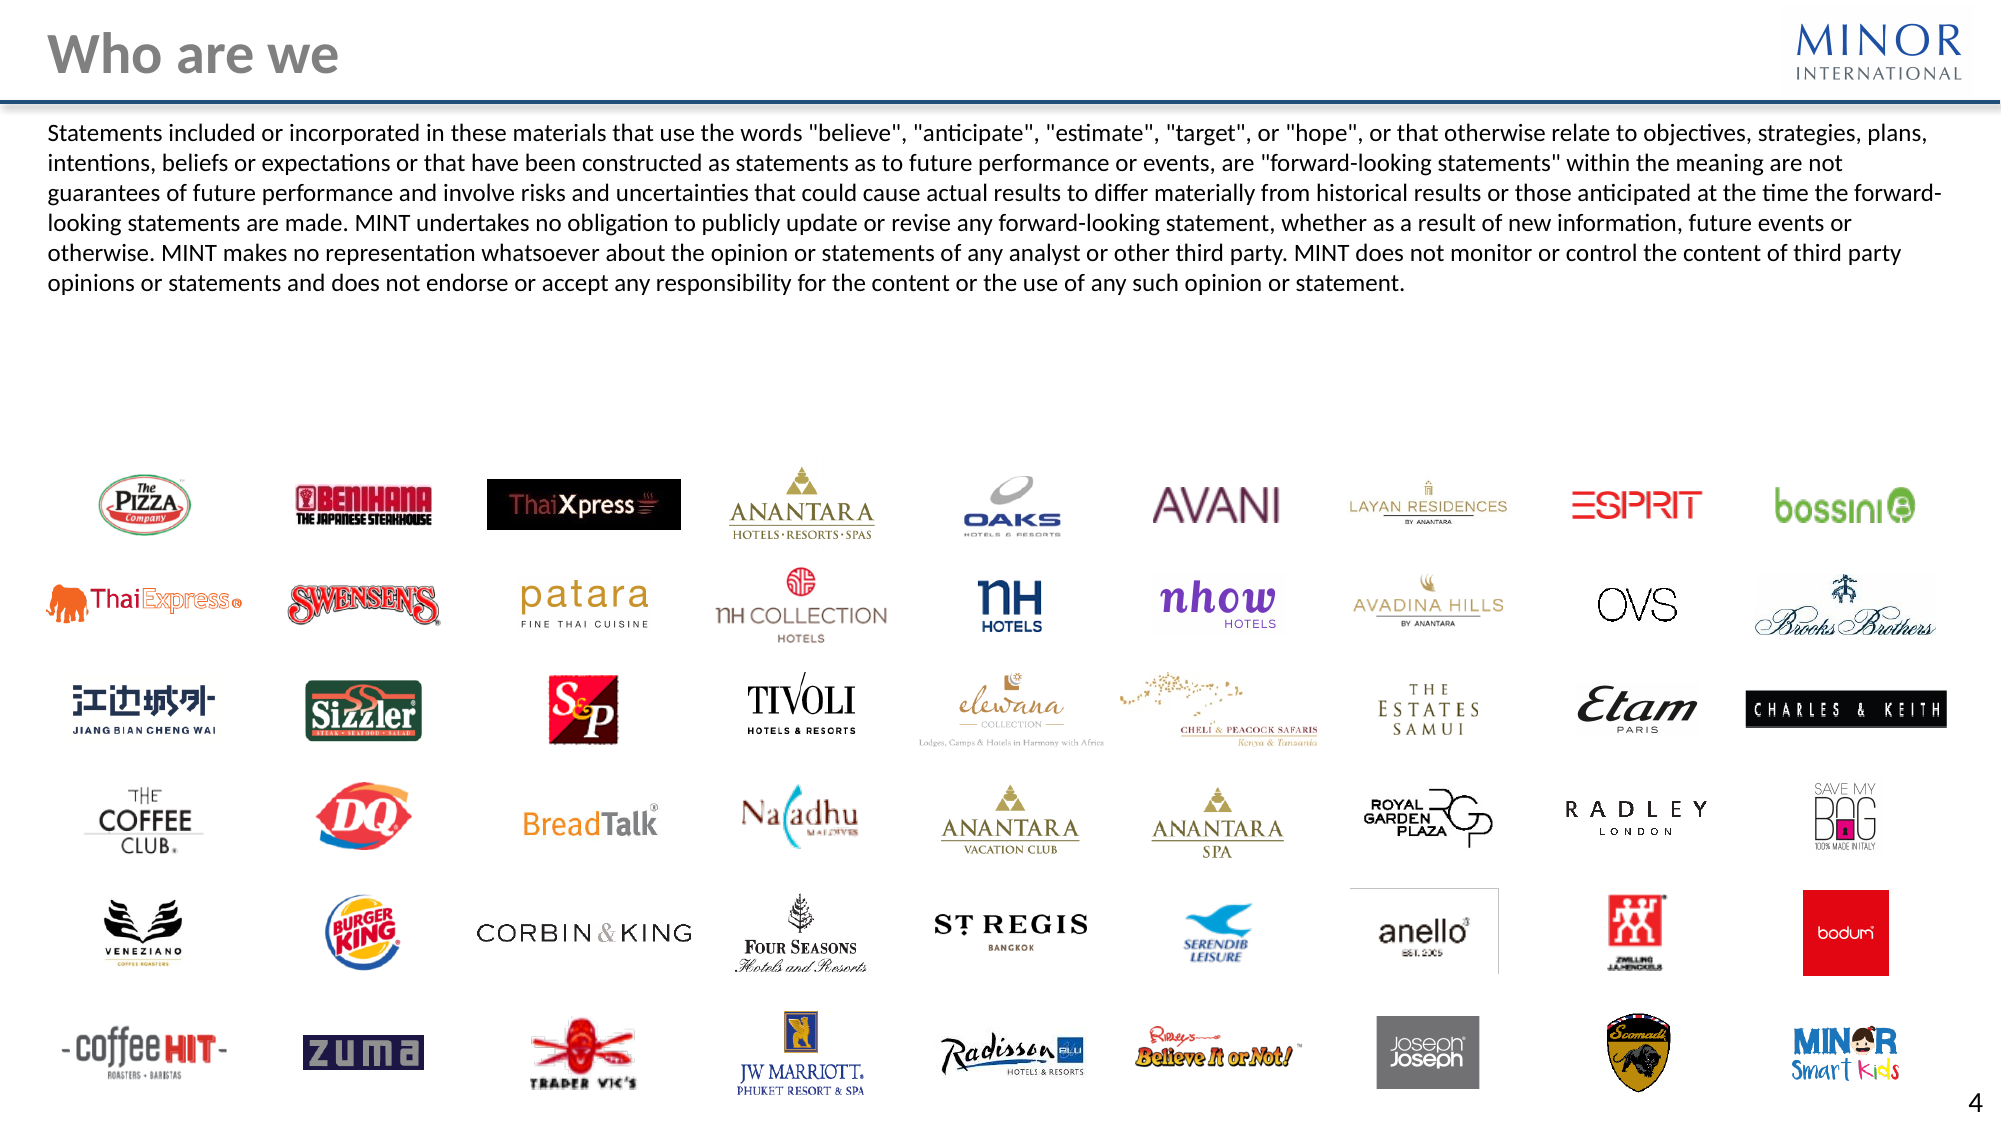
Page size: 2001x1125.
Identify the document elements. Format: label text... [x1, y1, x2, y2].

picture [1147, 778, 1290, 866]
text_box Statements included or incorporated in these materials that use the words "believe", "anticipate", "estimate", "target", or "hope", or that otherwise relate to objectives, strategies, plans, intentions, beliefs or expectations or that have been constructed as statements as to future performance or events, are "forward-looking statements" within the meaning are not guarantees of future performance and involve risks and uncertainties that could cause actual results to differ materially from historical results or those anticipated at the time the forward-looking statements are made. MINT undertakes no obligation to publicly update or revise any forward-looking statement, whether as a result of new information, future events or otherwise. MINT makes no representation whatsoever about the opinion or statements of any analyst or other third party. MINT does not monitor or control the content of third party opinions or statements and does not endorse or accept any responsibility for the content or the use of any such opinion or statement. [32, 109, 1977, 304]
picture [315, 782, 412, 851]
picture [543, 669, 625, 750]
picture [935, 1027, 1087, 1078]
picture [1335, 464, 1521, 545]
slide_number 4 [1547, 1076, 1998, 1125]
picture [299, 667, 428, 752]
title Who are we [32, 8, 1758, 101]
picture [1598, 1005, 1677, 1100]
picture [918, 672, 1104, 747]
picture [1376, 1016, 1480, 1089]
picture [1318, 551, 1537, 658]
picture [1606, 894, 1668, 971]
picture [691, 563, 911, 646]
picture [66, 676, 222, 743]
picture [1745, 690, 1947, 728]
picture [1576, 682, 1699, 737]
picture [487, 479, 681, 530]
picture [1807, 778, 1884, 855]
picture [1120, 672, 1317, 747]
picture [88, 466, 200, 544]
picture [742, 783, 859, 849]
picture [934, 777, 1088, 855]
picture [1153, 487, 1284, 523]
picture [956, 466, 1066, 543]
picture [530, 1015, 638, 1090]
picture [516, 575, 652, 633]
picture [1591, 581, 1684, 628]
picture [477, 923, 691, 942]
picture [1151, 571, 1286, 637]
picture [1378, 684, 1478, 735]
picture [1782, 5, 1974, 98]
picture [935, 914, 1087, 951]
picture [1349, 877, 1510, 975]
picture [1803, 890, 1889, 976]
picture [1360, 779, 1496, 854]
picture [51, 1019, 237, 1087]
picture [494, 787, 674, 846]
picture [46, 584, 243, 624]
picture [1547, 780, 1727, 852]
picture [1150, 879, 1287, 986]
picture [321, 891, 406, 974]
picture [70, 770, 218, 863]
picture [735, 893, 867, 973]
picture [303, 1035, 424, 1070]
picture [737, 1011, 864, 1095]
picture [718, 453, 884, 556]
picture [295, 484, 432, 526]
picture [924, 572, 1098, 637]
picture [1792, 1024, 1899, 1081]
picture [95, 891, 193, 974]
picture [1572, 491, 1703, 519]
picture [1775, 487, 1916, 523]
picture [735, 672, 866, 747]
picture [1755, 574, 1936, 635]
picture [285, 583, 442, 626]
picture [1135, 1026, 1302, 1079]
